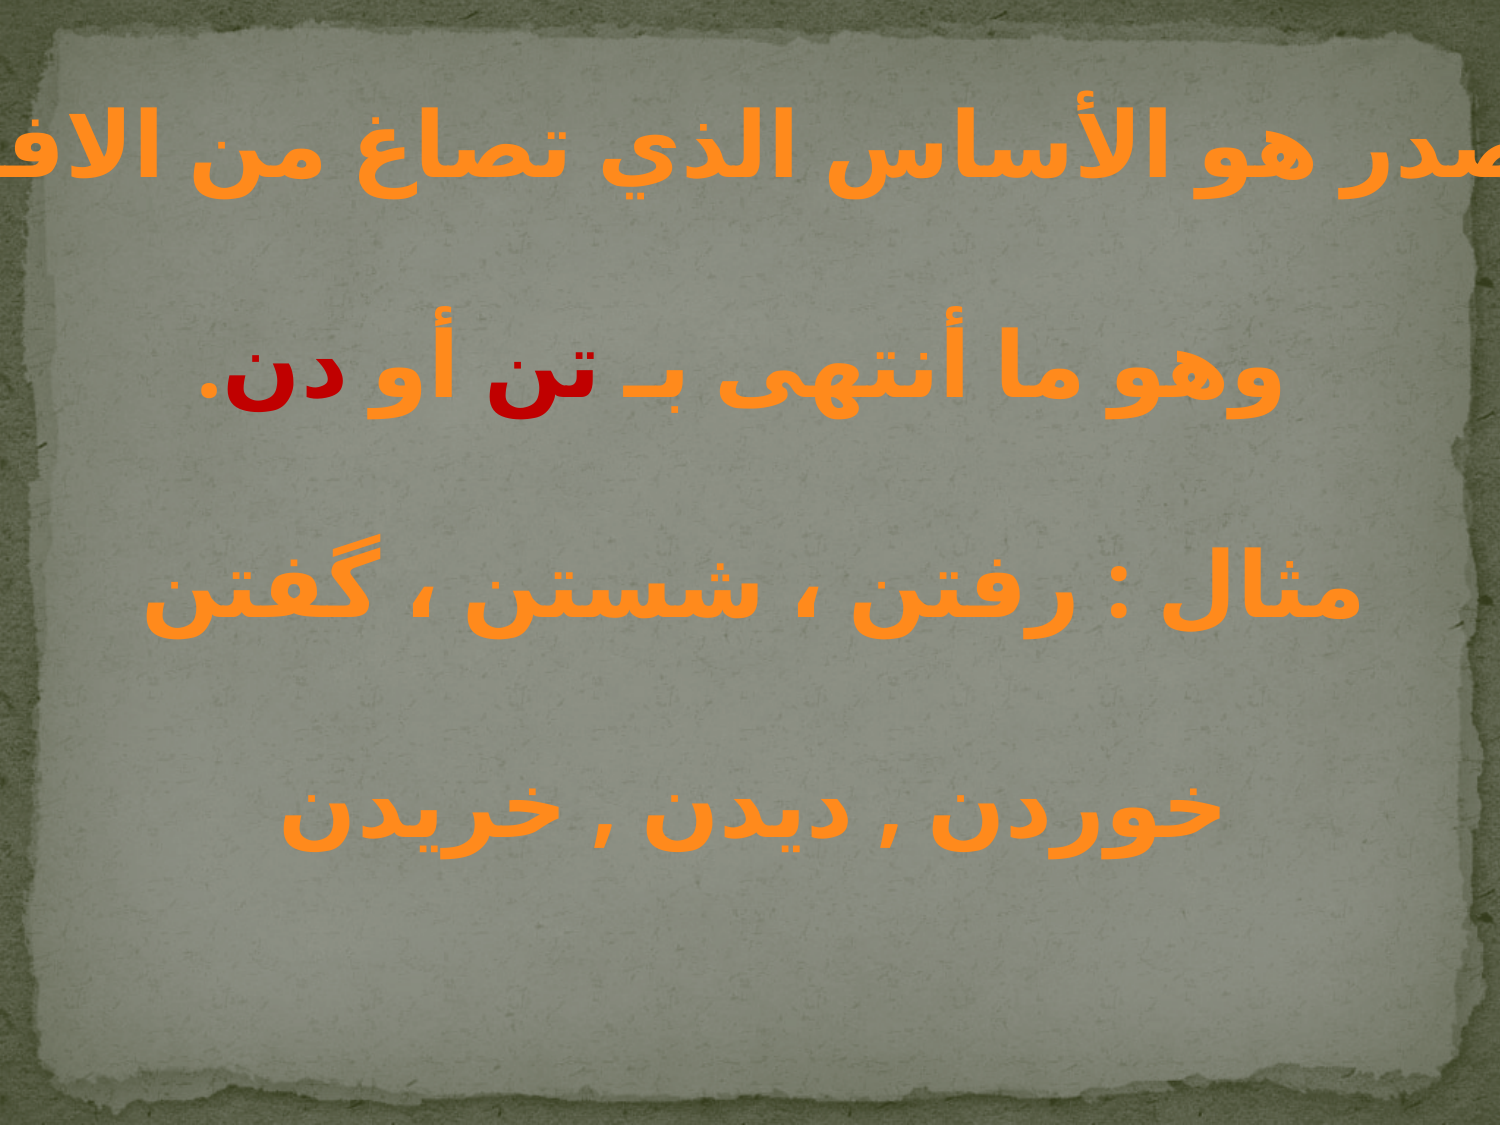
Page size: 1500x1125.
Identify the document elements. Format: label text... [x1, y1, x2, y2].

text_box المصدر هو الأساس الذي تصاغ من الافعال وهو ما أنتهى بـ تن أو دن. مثال : رفتن ، شستن ، گفتن خوردن , دیدن , خریدن [0, 78, 1500, 863]
